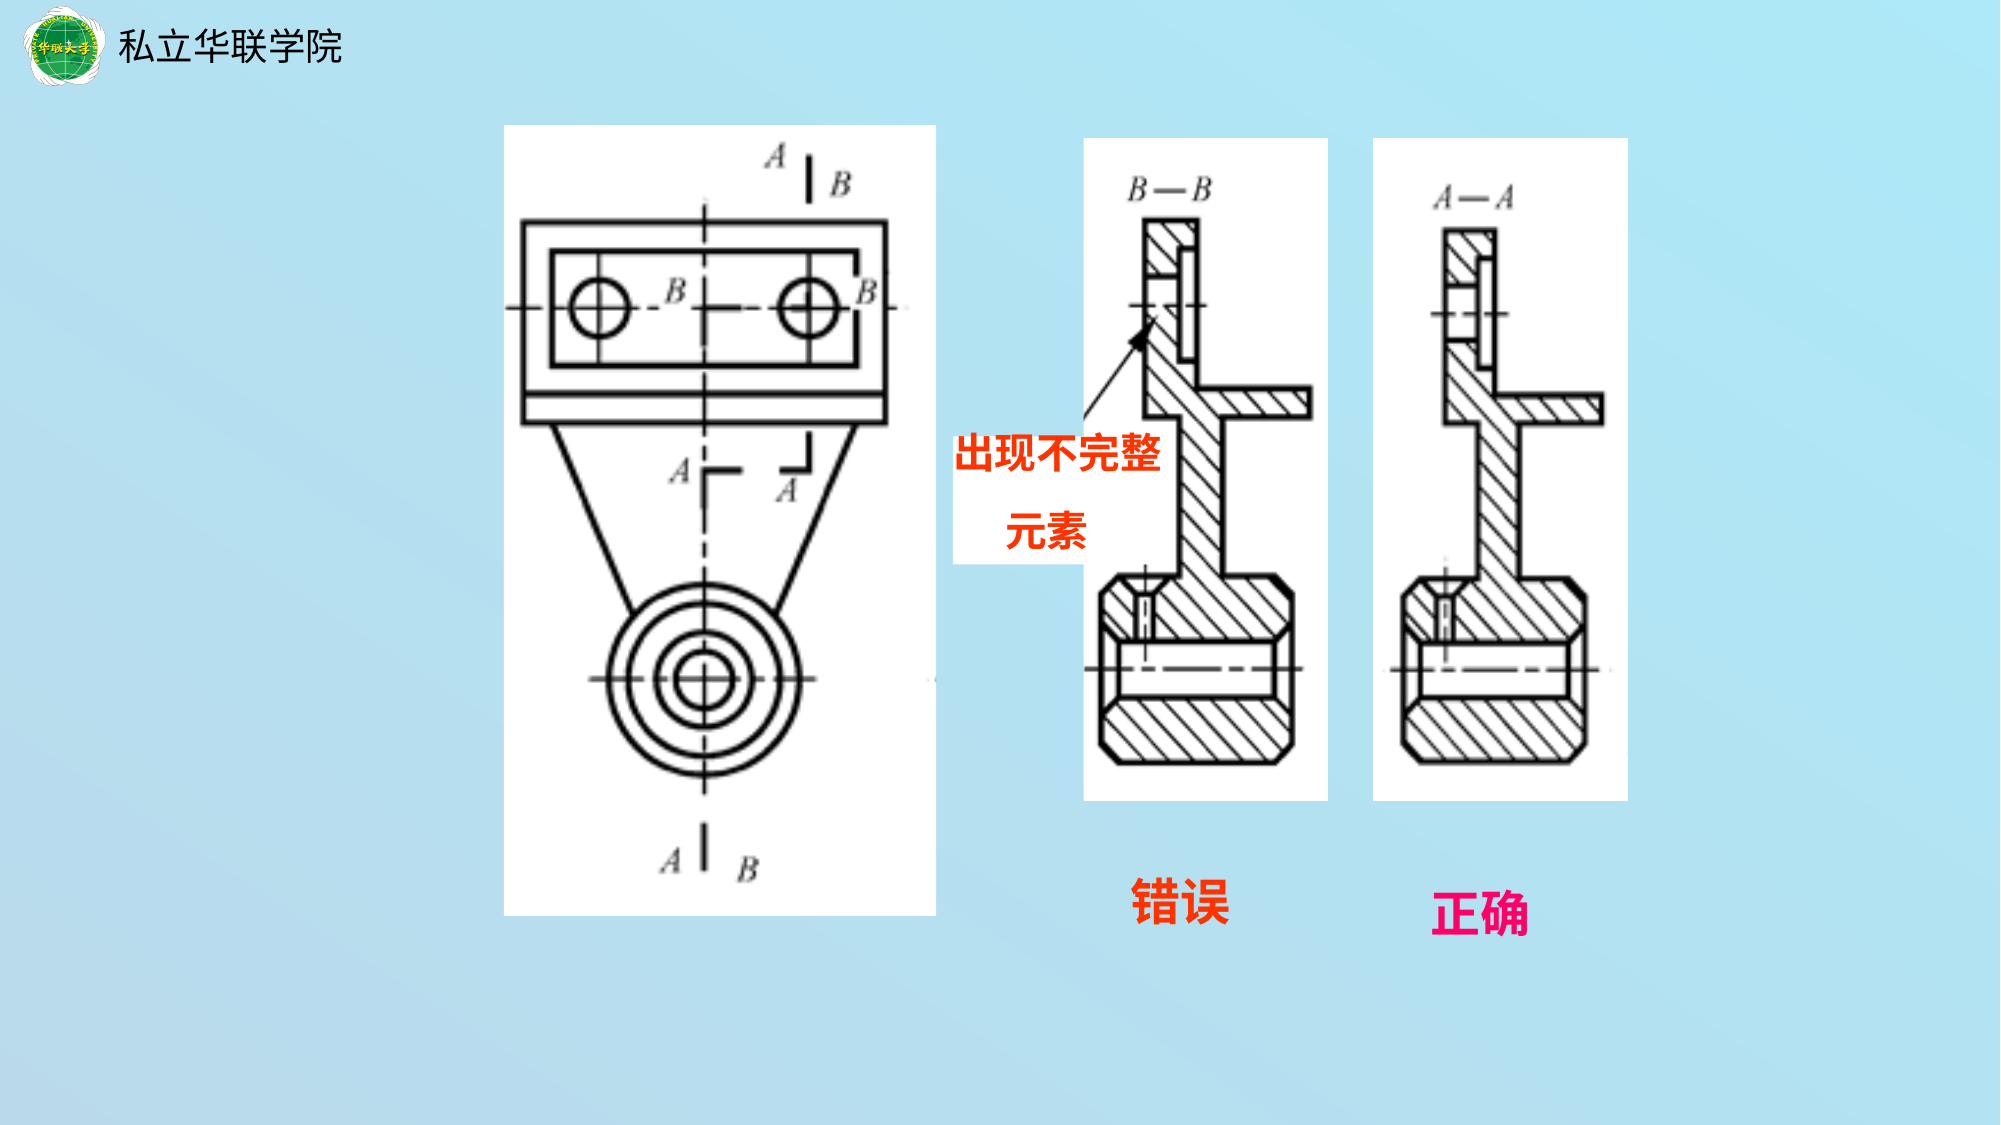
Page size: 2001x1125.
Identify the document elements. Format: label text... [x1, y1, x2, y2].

text_box 错误 [1115, 862, 1288, 938]
picture [16, 1, 111, 90]
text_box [952, 137, 1329, 801]
text_box 正确 [1415, 875, 1588, 951]
picture [1372, 137, 1629, 801]
picture [503, 125, 937, 916]
